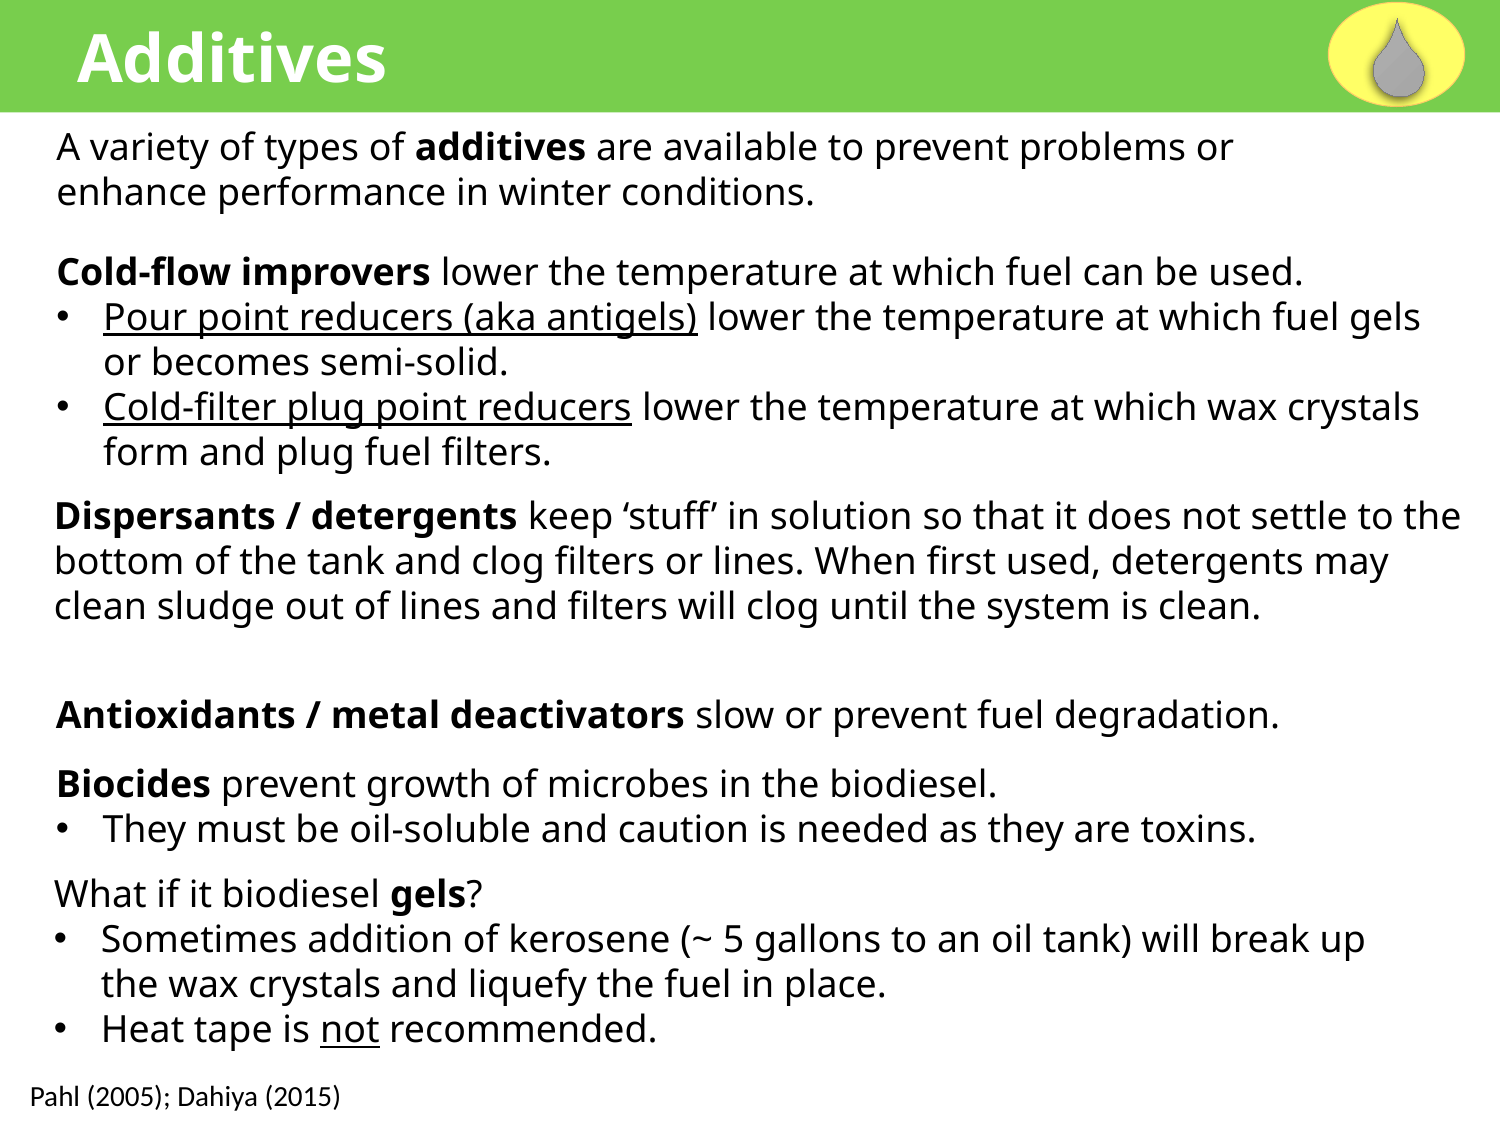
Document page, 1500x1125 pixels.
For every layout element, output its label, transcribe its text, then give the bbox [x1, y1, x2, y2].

text_box What if it biodiesel gels? Sometimes addition of kerosene (~ 5 gallons to an oil tank) will break up the wax crystals and liquefy the fuel in place. Heat tape is not recommended. [39, 862, 1405, 1058]
text_box [0, 0, 1500, 113]
text_box Dispersants / detergents keep ‘stuff’ in solution so that it does not settle to the bottom of the tank and clog filters or lines. When first used, detergents may clean sludge out of lines and filters will clog until the system is clean. [39, 484, 1480, 634]
text_box Additives [62, 8, 403, 103]
text_box A variety of types of additives are available to prevent problems or enhance performance in winter conditions. [41, 115, 1408, 221]
text_box Antioxidants / metal deactivators slow or prevent fuel degradation. [41, 684, 1479, 744]
text_box Cold-flow improvers lower the temperature at which fuel can be used. Pour point reducers (aka antigels) lower the temperature at which fuel gels or becomes semi-solid. Cold-filter plug point reducers lower the temperature at which wax crystals form and plug fuel filters. [41, 240, 1479, 481]
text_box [1328, 2, 1465, 107]
text_box Biocides prevent growth of microbes in the biodiesel. They must be oil-soluble and caution is needed as they are toxins. [41, 752, 1407, 858]
text_box Pahl (2005); Dahiya (2015) [15, 1070, 357, 1120]
